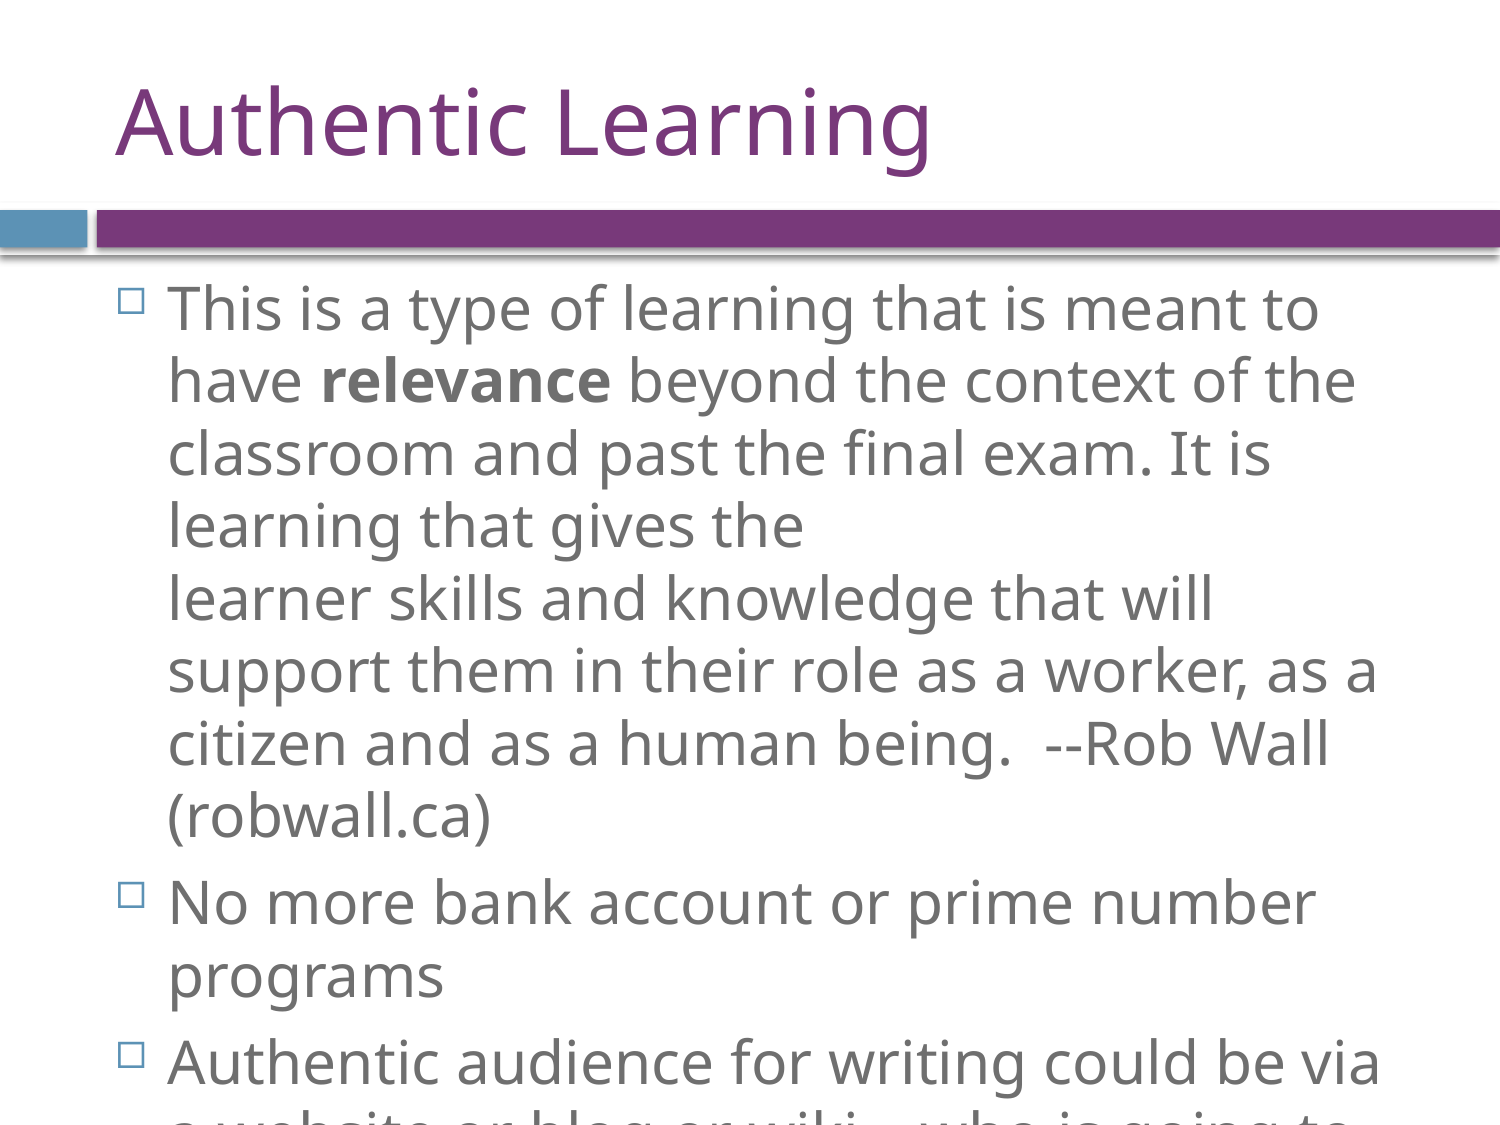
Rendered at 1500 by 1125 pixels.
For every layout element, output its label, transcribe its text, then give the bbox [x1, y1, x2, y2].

title Authentic Learning [100, 37, 1438, 200]
list This is a type of learning that is meant to have relevance beyond the context of the classroom and past the final exam. It is learning that gives the learner skills and knowledge that will support them in their role as a worker, as a citizen and as a human being. --Rob Wall (robwall.ca) No more bank account or prime number programs Authentic audience for writing could be via a website or blog or wiki – who is going to read it? [100, 262, 1438, 1000]
